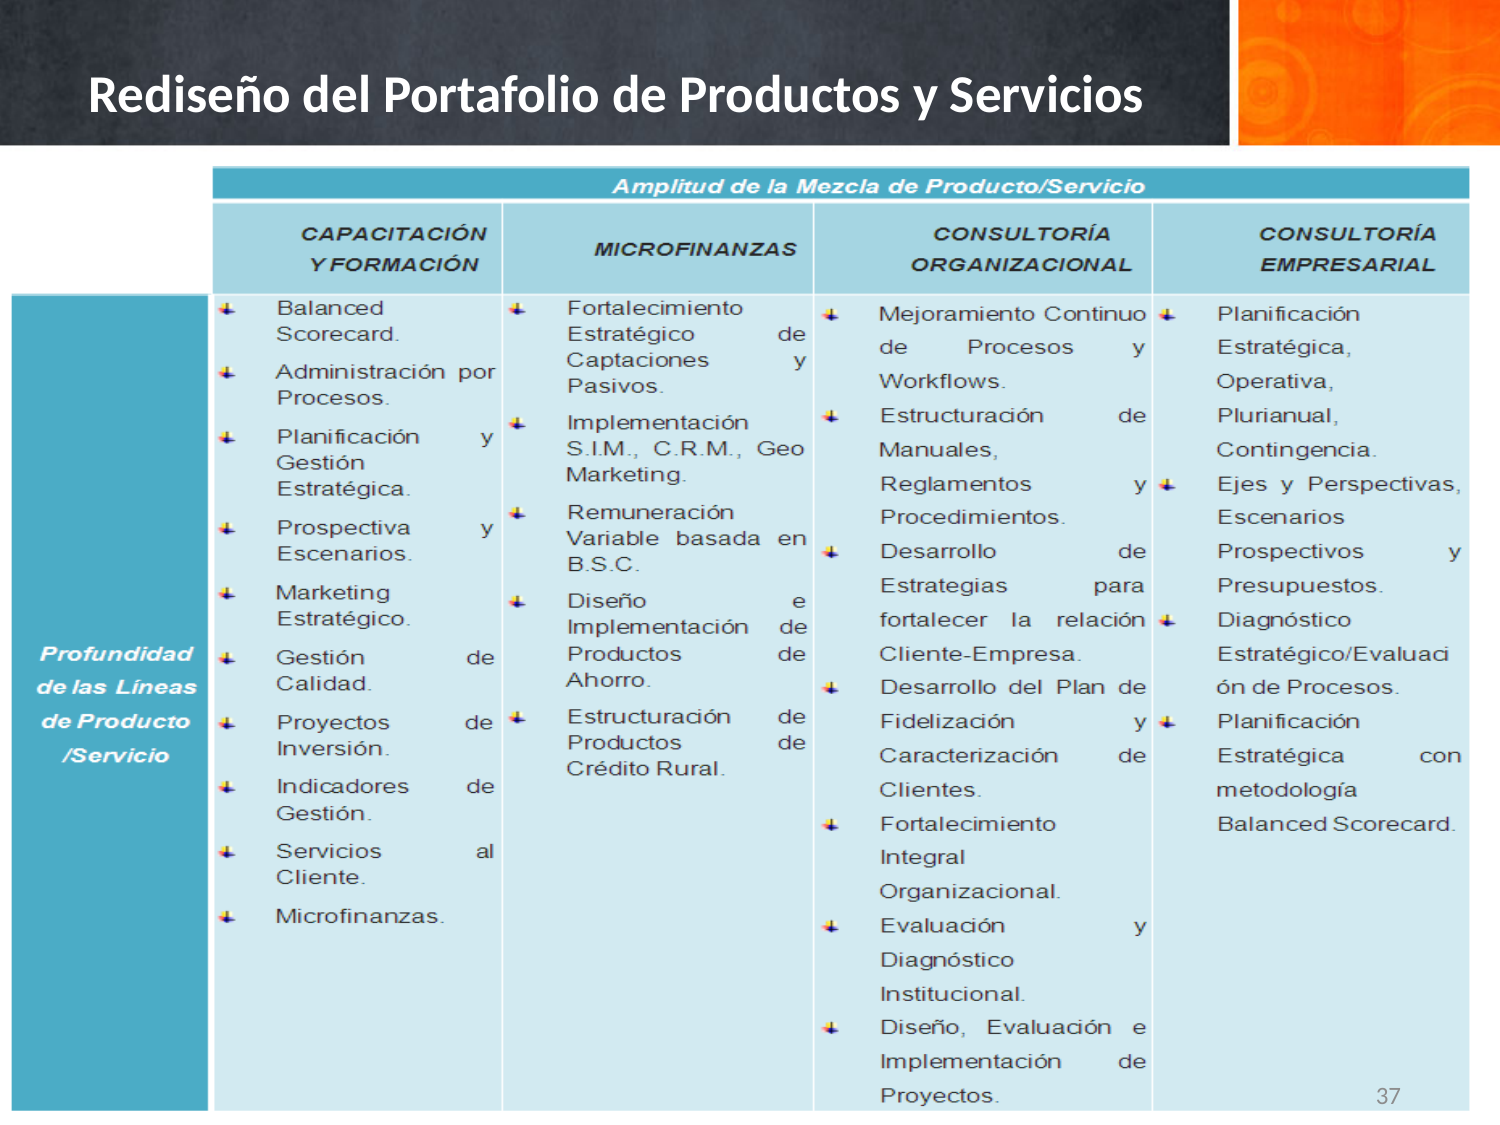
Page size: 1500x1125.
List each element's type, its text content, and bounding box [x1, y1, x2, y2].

title Rediseño del Portafolio de Productos y Servicios [71, 12, 1163, 133]
picture [0, 0, 1500, 1125]
